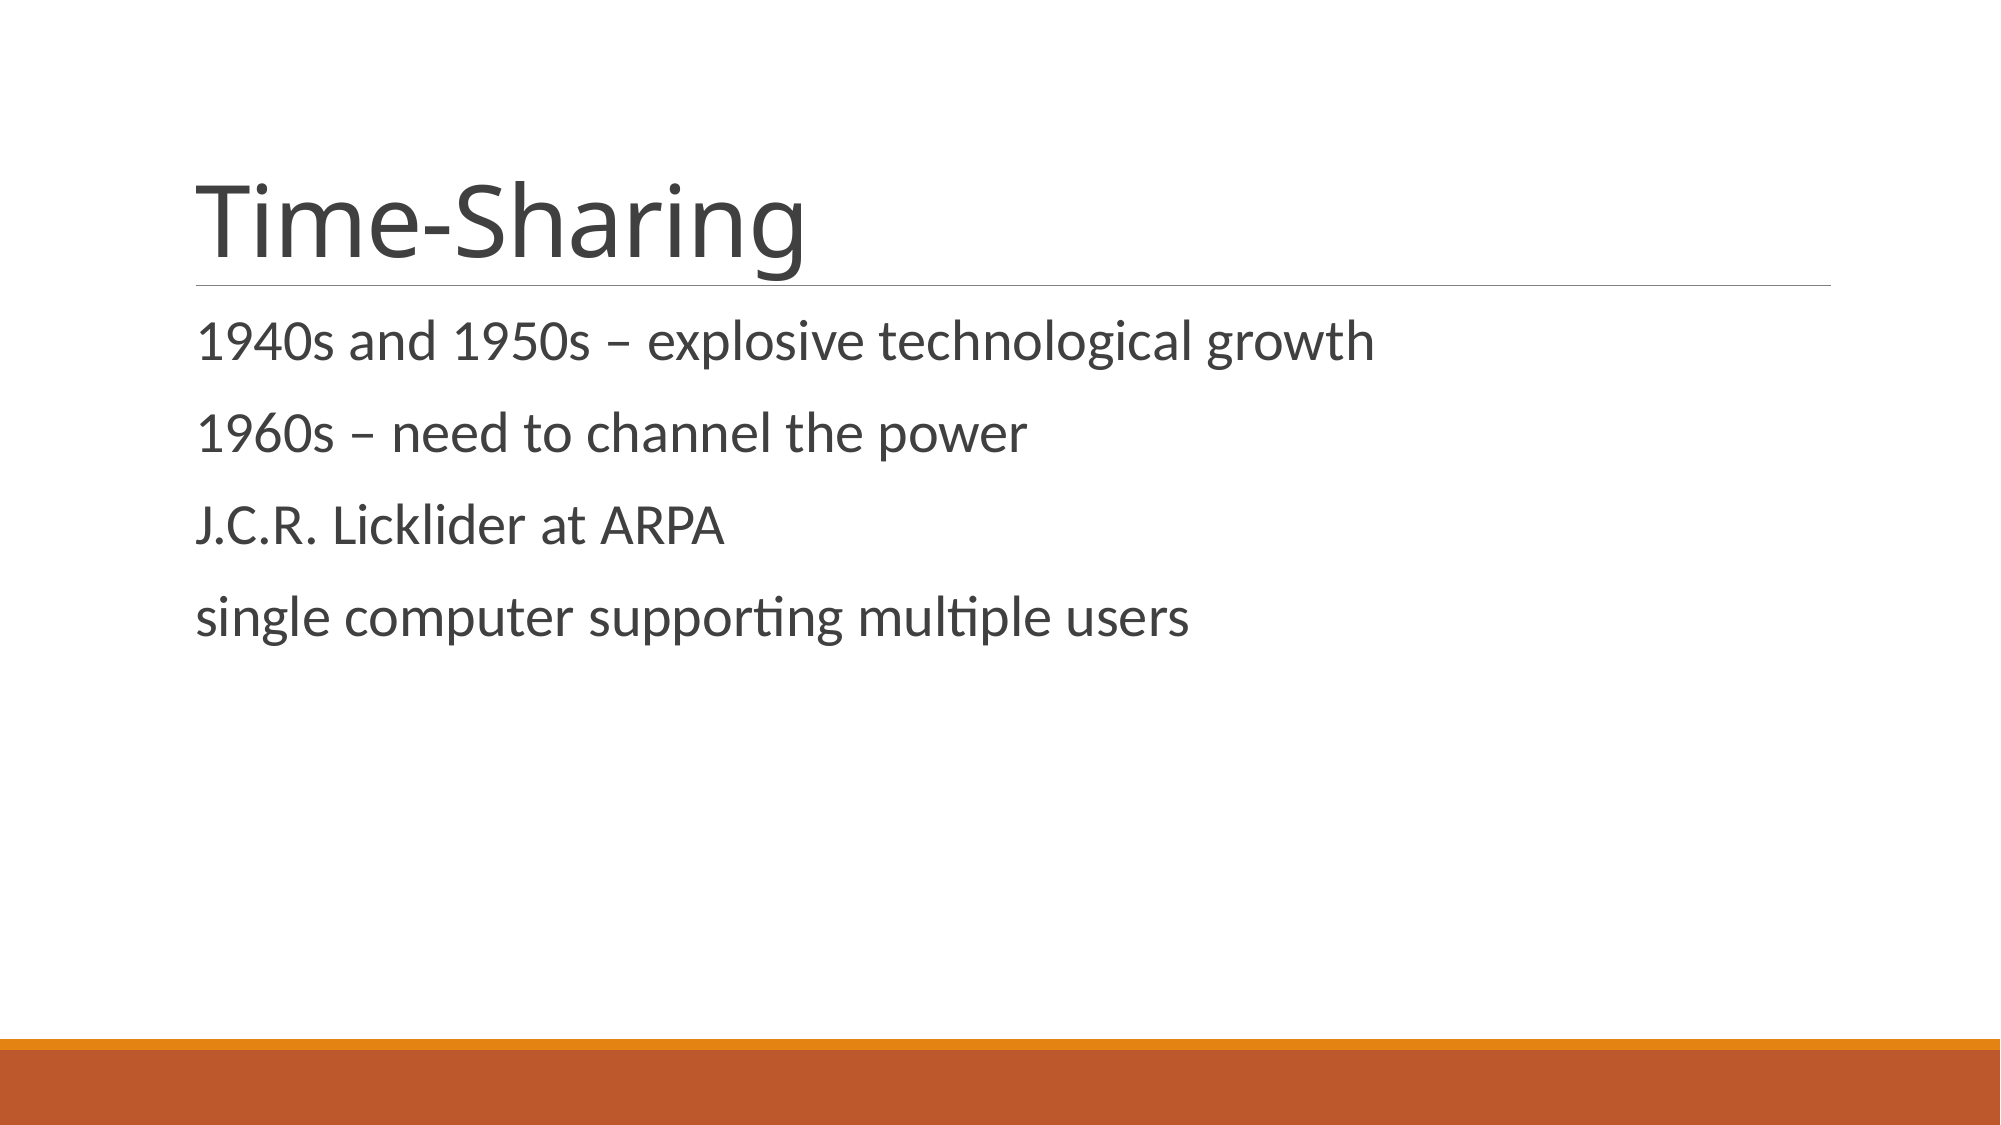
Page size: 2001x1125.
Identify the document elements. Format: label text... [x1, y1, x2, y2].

title Time-Sharing [180, 47, 1830, 285]
list 1940s and 1950s – explosive technological growth 1960s – need to channel the power J.C.R. Licklider at ARPA single computer supporting multiple users [180, 302, 1830, 963]
